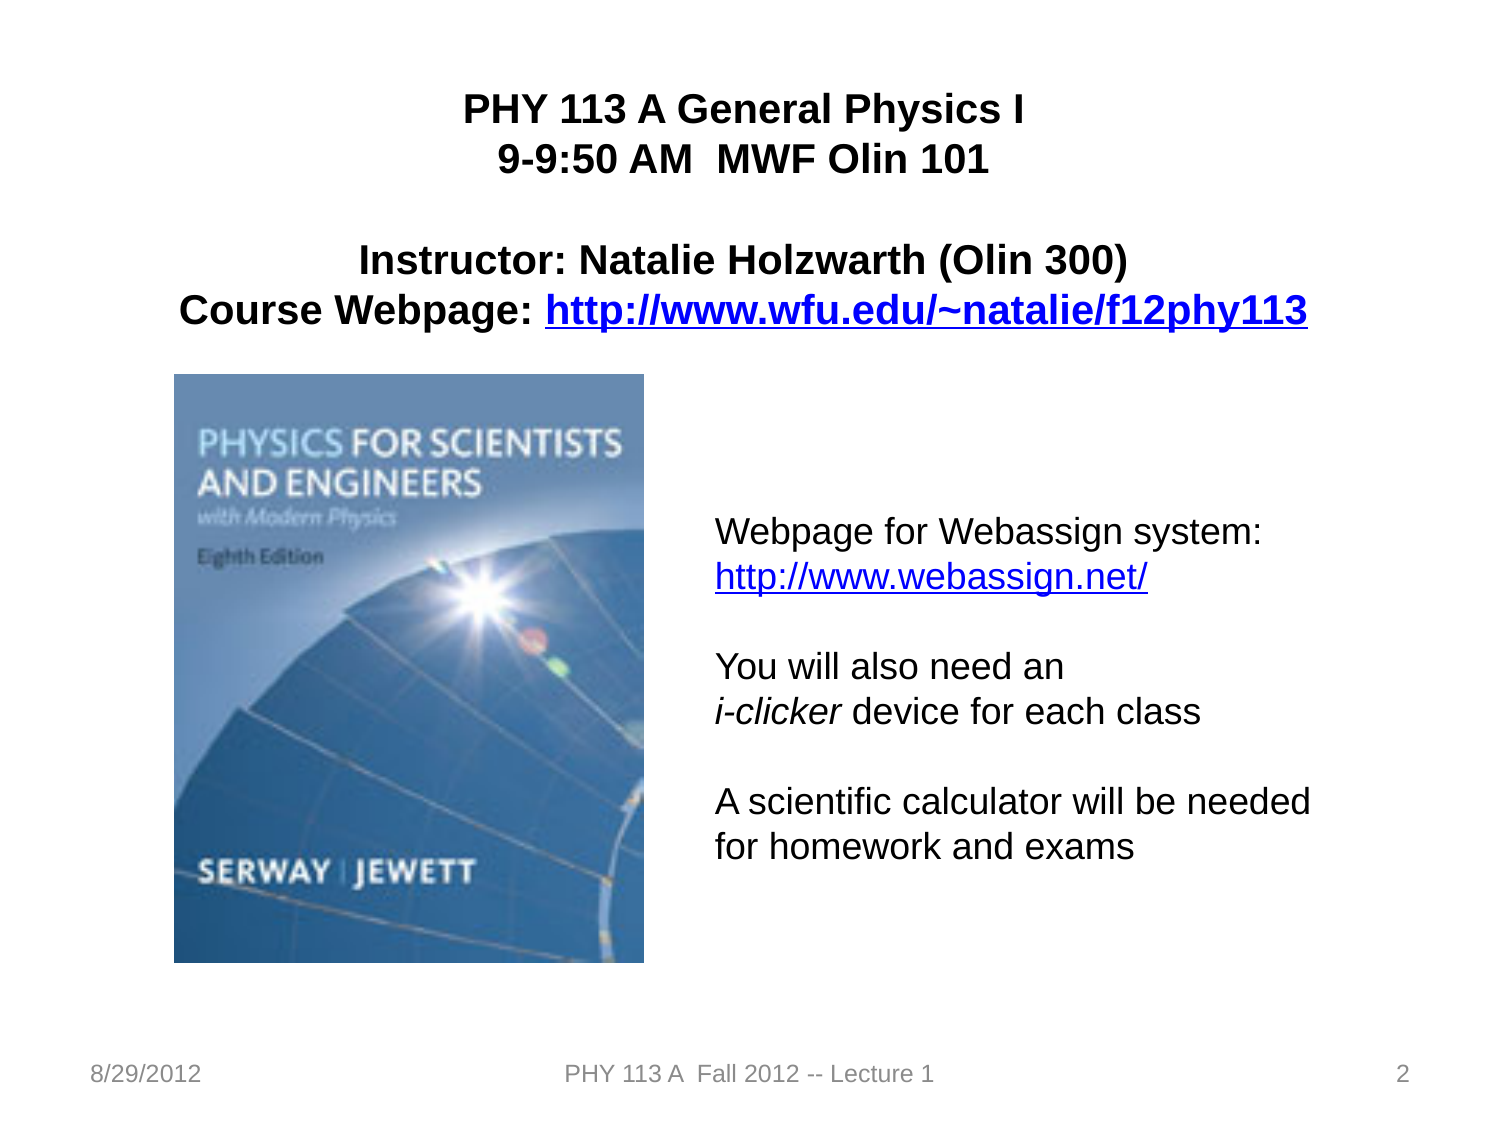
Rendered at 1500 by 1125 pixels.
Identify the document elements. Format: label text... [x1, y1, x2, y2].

text_box PHY 113 A General Physics I 9-9:50 AM MWF Olin 101 Instructor: Natalie Holzwarth (Olin 300) Course Webpage: http://www.wfu.edu/~natalie/f12phy113 [149, 74, 1338, 390]
slide_number 2 [1074, 1042, 1425, 1103]
picture [174, 374, 644, 963]
footer PHY 113 A Fall 2012 -- Lecture 1 [512, 1042, 988, 1103]
text_box Webpage for Webassign system: http://www.webassign.net/ You will also need an i-clicker device for each class A scientific calculator will be needed for homework and exams [699, 499, 1338, 875]
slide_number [75, 1042, 425, 1103]
